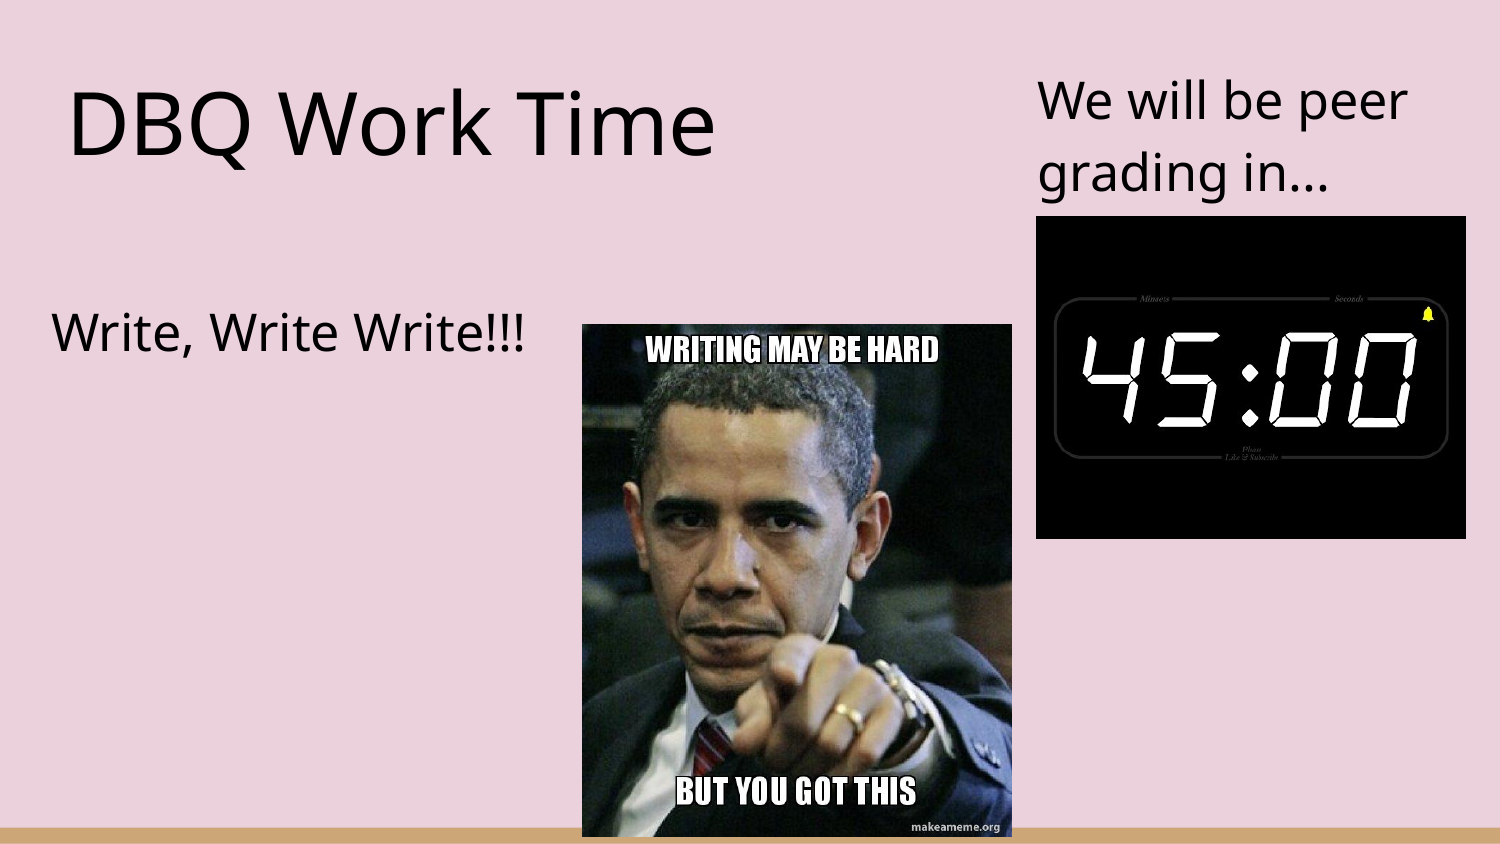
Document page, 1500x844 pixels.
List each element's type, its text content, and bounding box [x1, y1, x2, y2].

picture [581, 324, 1012, 837]
text_box We will be peer grading in... [1023, 43, 1500, 197]
picture [1036, 215, 1467, 539]
title DBQ Work Time [51, 51, 1023, 189]
list Write, Write Write!!! [36, 275, 966, 826]
